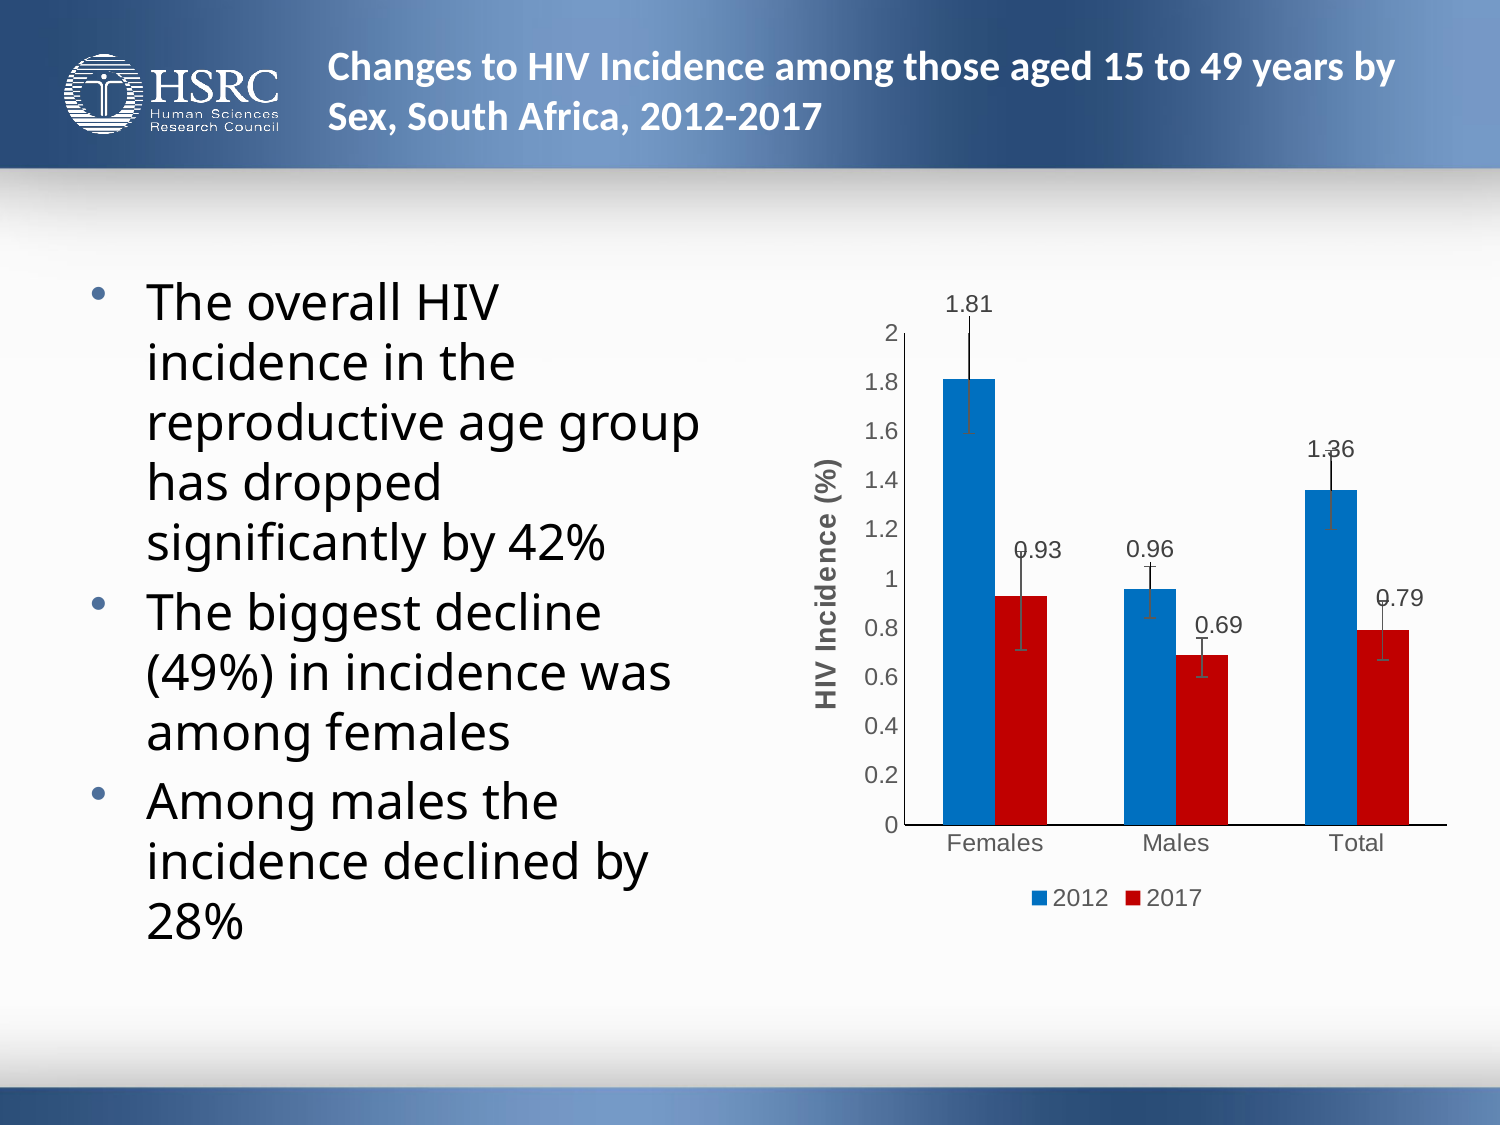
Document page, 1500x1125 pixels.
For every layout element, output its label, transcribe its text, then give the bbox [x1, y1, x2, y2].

chart [773, 290, 1462, 917]
list The overall HIV incidence in the reproductive age group has dropped significantly by 42% The biggest decline (49%) in incidence was among females Among males the incidence declined by 28% [75, 262, 738, 1005]
title Changes to HIV Incidence among those aged 15 to 49 years by Sex, South Africa, 2012-2017 [312, 7, 1425, 171]
picture [0, 0, 1500, 1125]
